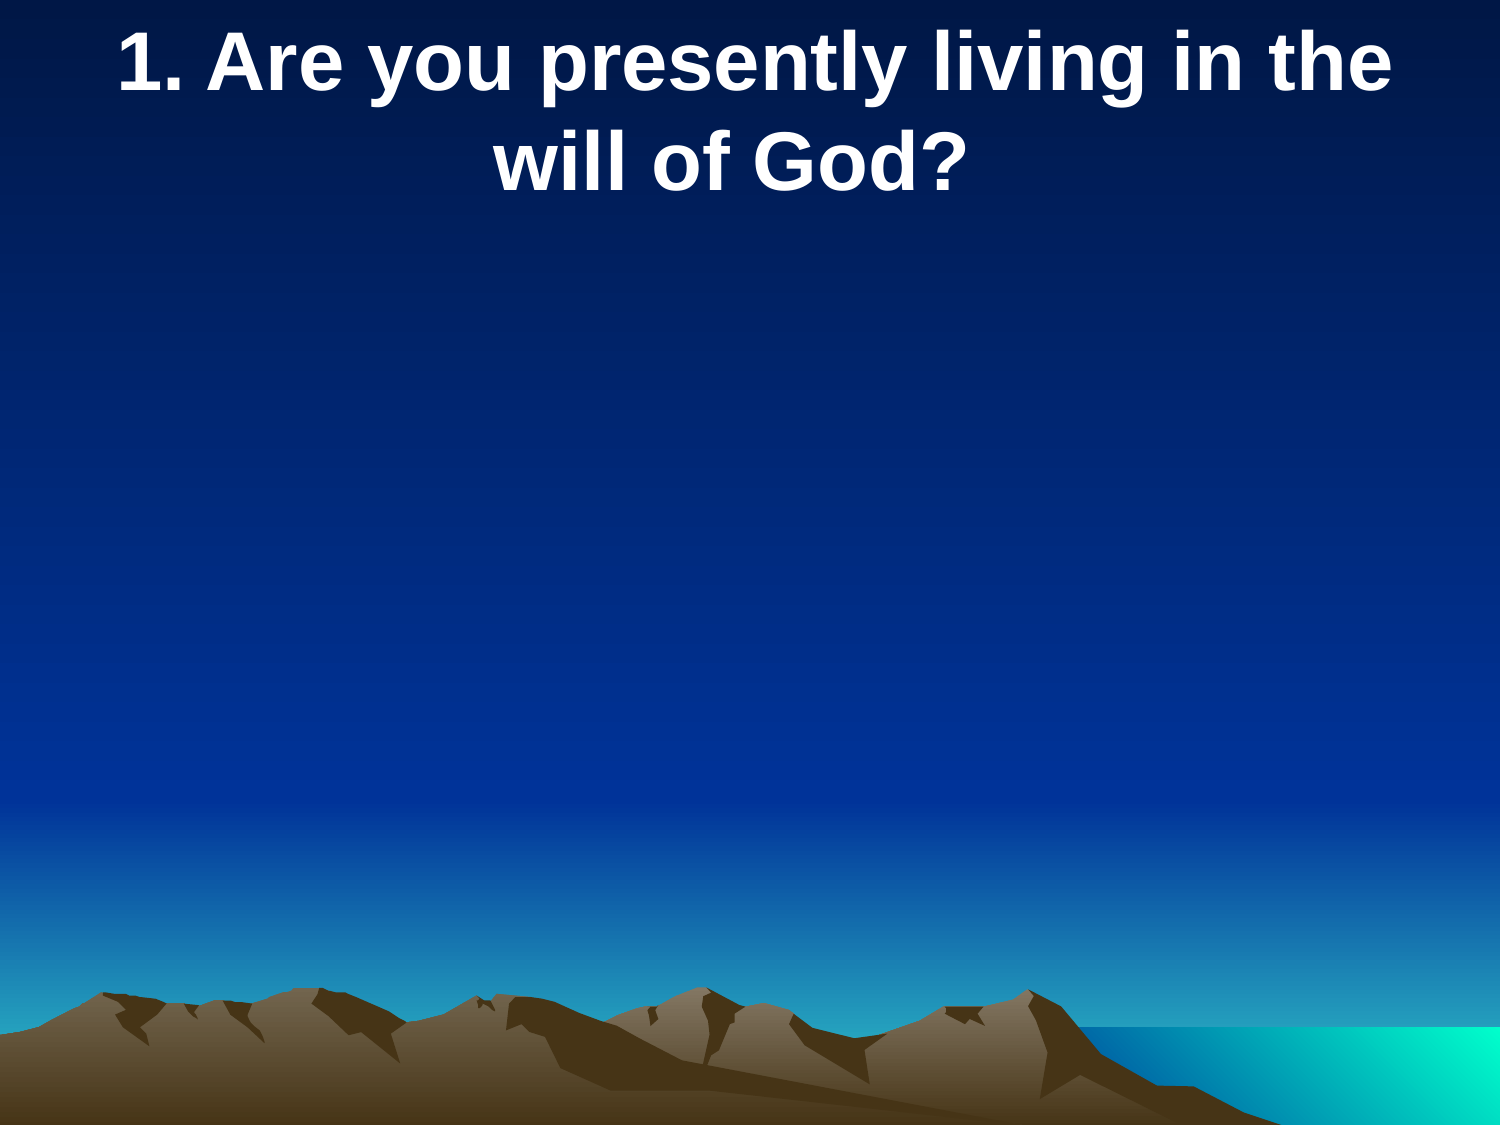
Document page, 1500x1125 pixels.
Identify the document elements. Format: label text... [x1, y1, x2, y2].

text_box 1. Are you presently living in the will of God? [12, 0, 1475, 415]
